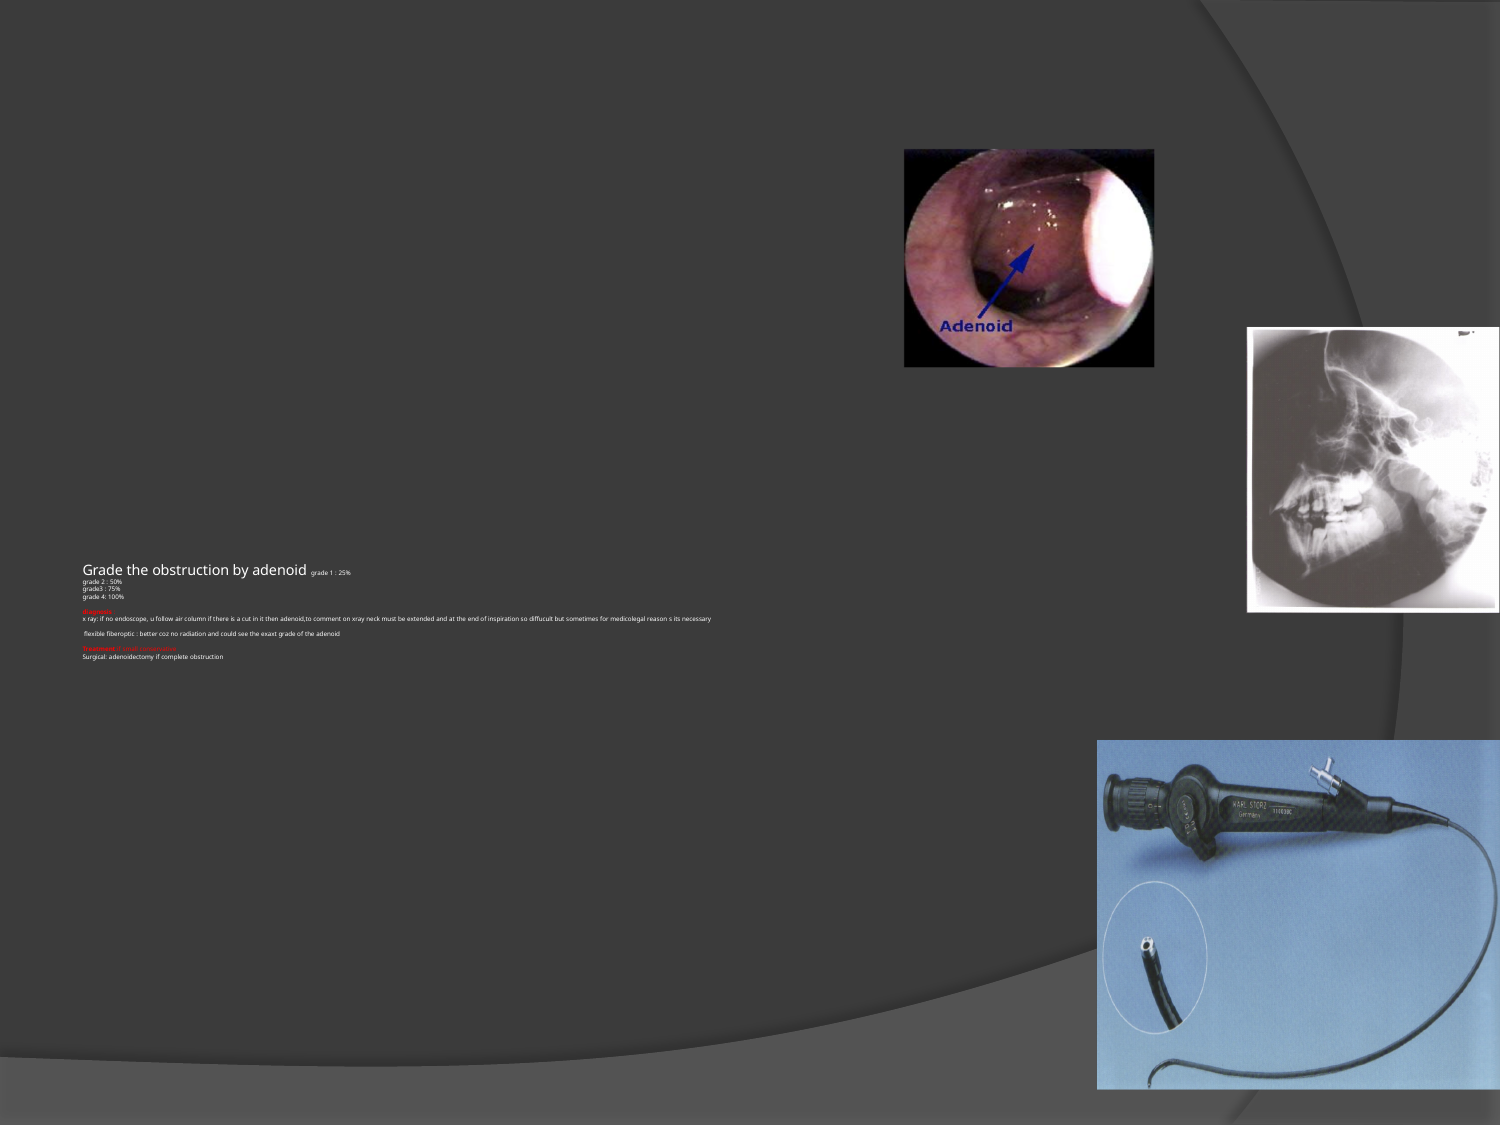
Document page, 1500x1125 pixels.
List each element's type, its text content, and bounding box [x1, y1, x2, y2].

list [1096, 739, 1500, 1090]
picture [903, 148, 1155, 368]
title Grade the obstruction by adenoid grade 1 : 25% grade 2 : 50% grade3 : 75% grade 4: 100% diagnosis : x ray: if no endoscope, u follow air column if there is a cut in it then adenoid,to comment on xray neck must be extended and at the end of inspiration so diffucult but sometimes for medicolegal reason s its necessary flexible fiberoptic : better coz no radiation and could see the exaxt grade of the adenoid Treatment:if small conservative Surgical: adenoidectomy if complete obstruction [74, 548, 1301, 737]
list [1245, 325, 1500, 614]
